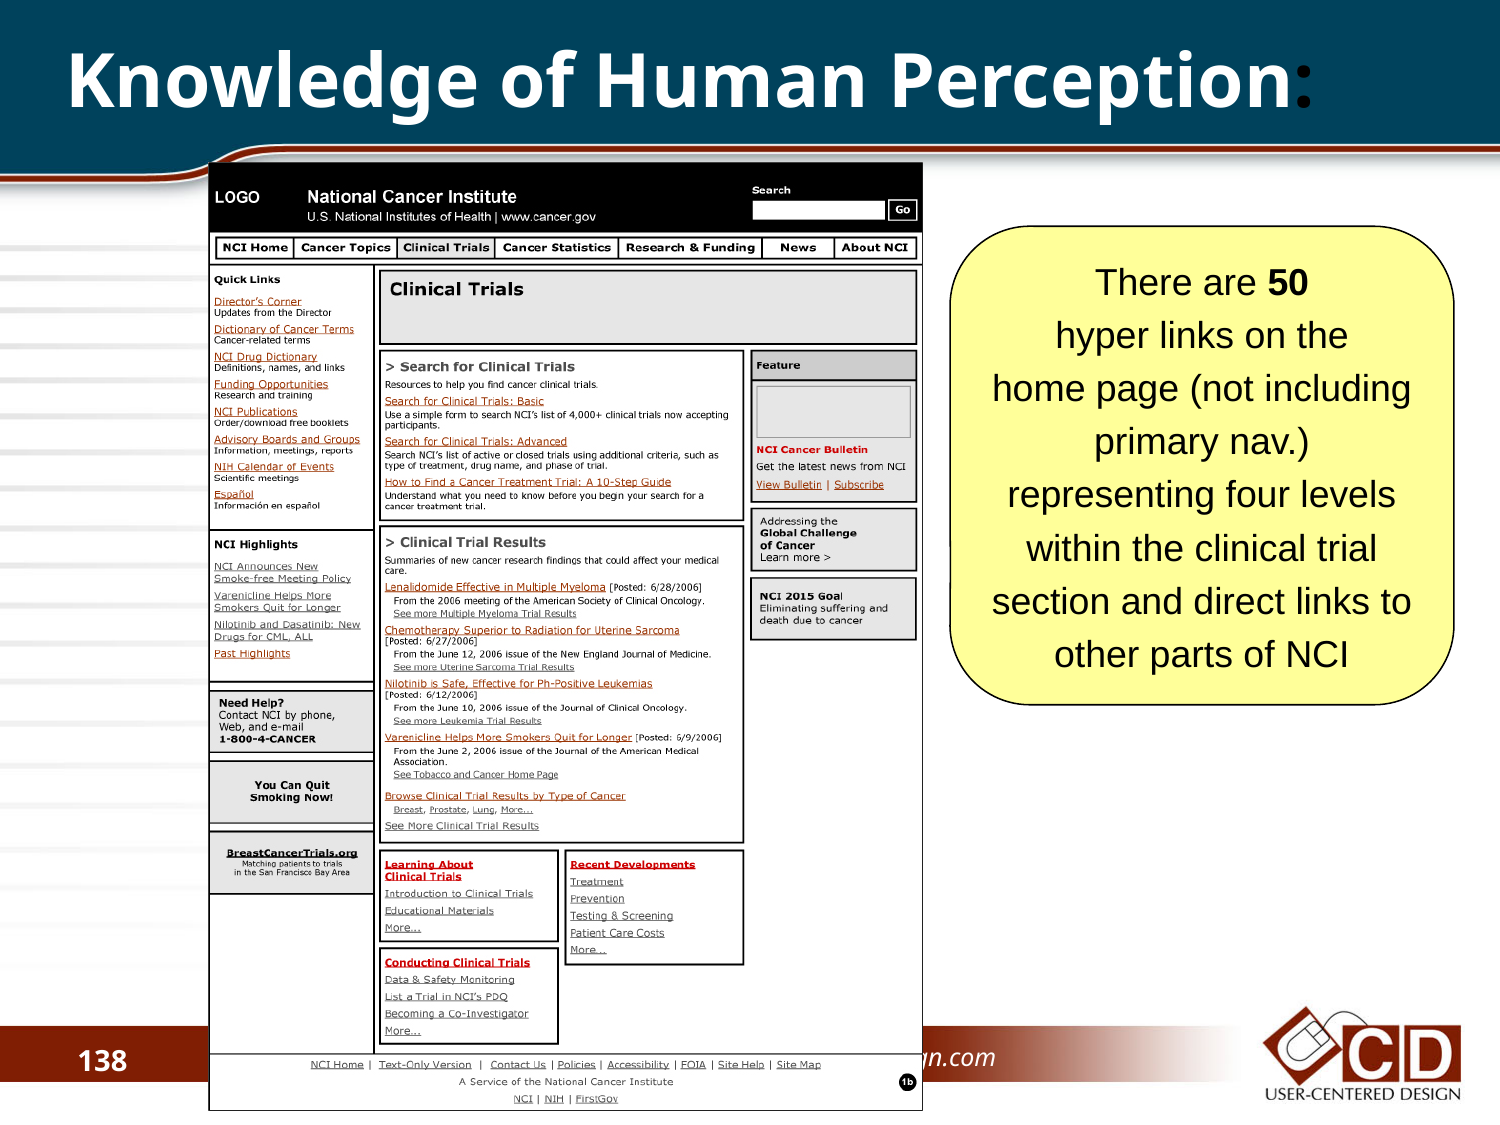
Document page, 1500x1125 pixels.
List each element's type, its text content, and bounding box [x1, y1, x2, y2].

title Knowledge of Human Perception: [49, 24, 1500, 213]
text_box There are 50 hyper links on the home page (not including primary nav.) representing four levels within the clinical trial section and direct links to other parts of NCI [949, 226, 1454, 705]
slide_number 138 [62, 1034, 188, 1101]
footer User-Centered Design  www.user-centereddesign.com [928, 1034, 1101, 1113]
picture [0, 162, 1500, 1125]
